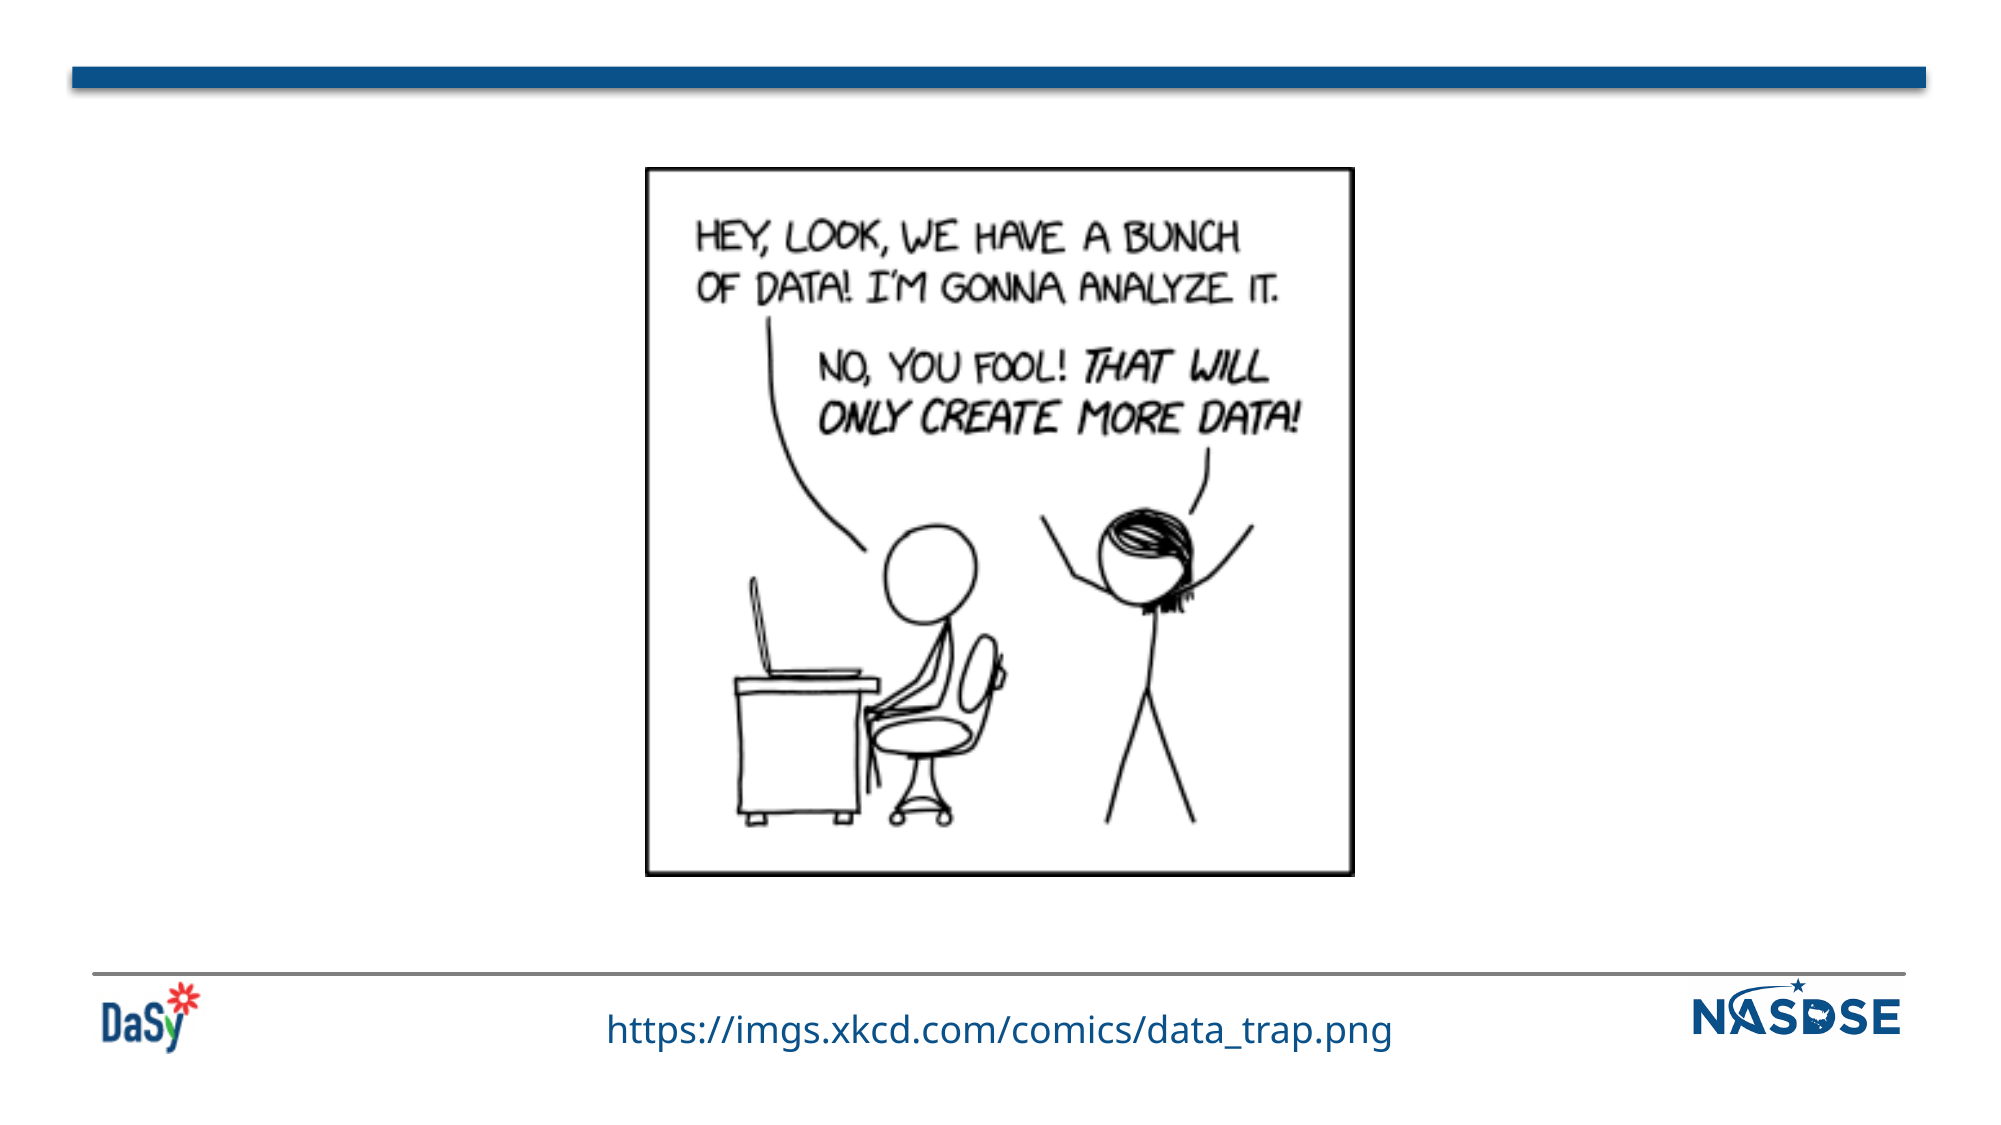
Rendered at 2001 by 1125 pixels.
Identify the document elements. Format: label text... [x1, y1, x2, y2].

picture [94, 979, 207, 1054]
picture [1688, 976, 1905, 1039]
picture [645, 167, 1355, 877]
text_box https://imgs.xkcd.com/comics/data_trap.png [591, 999, 1409, 1059]
